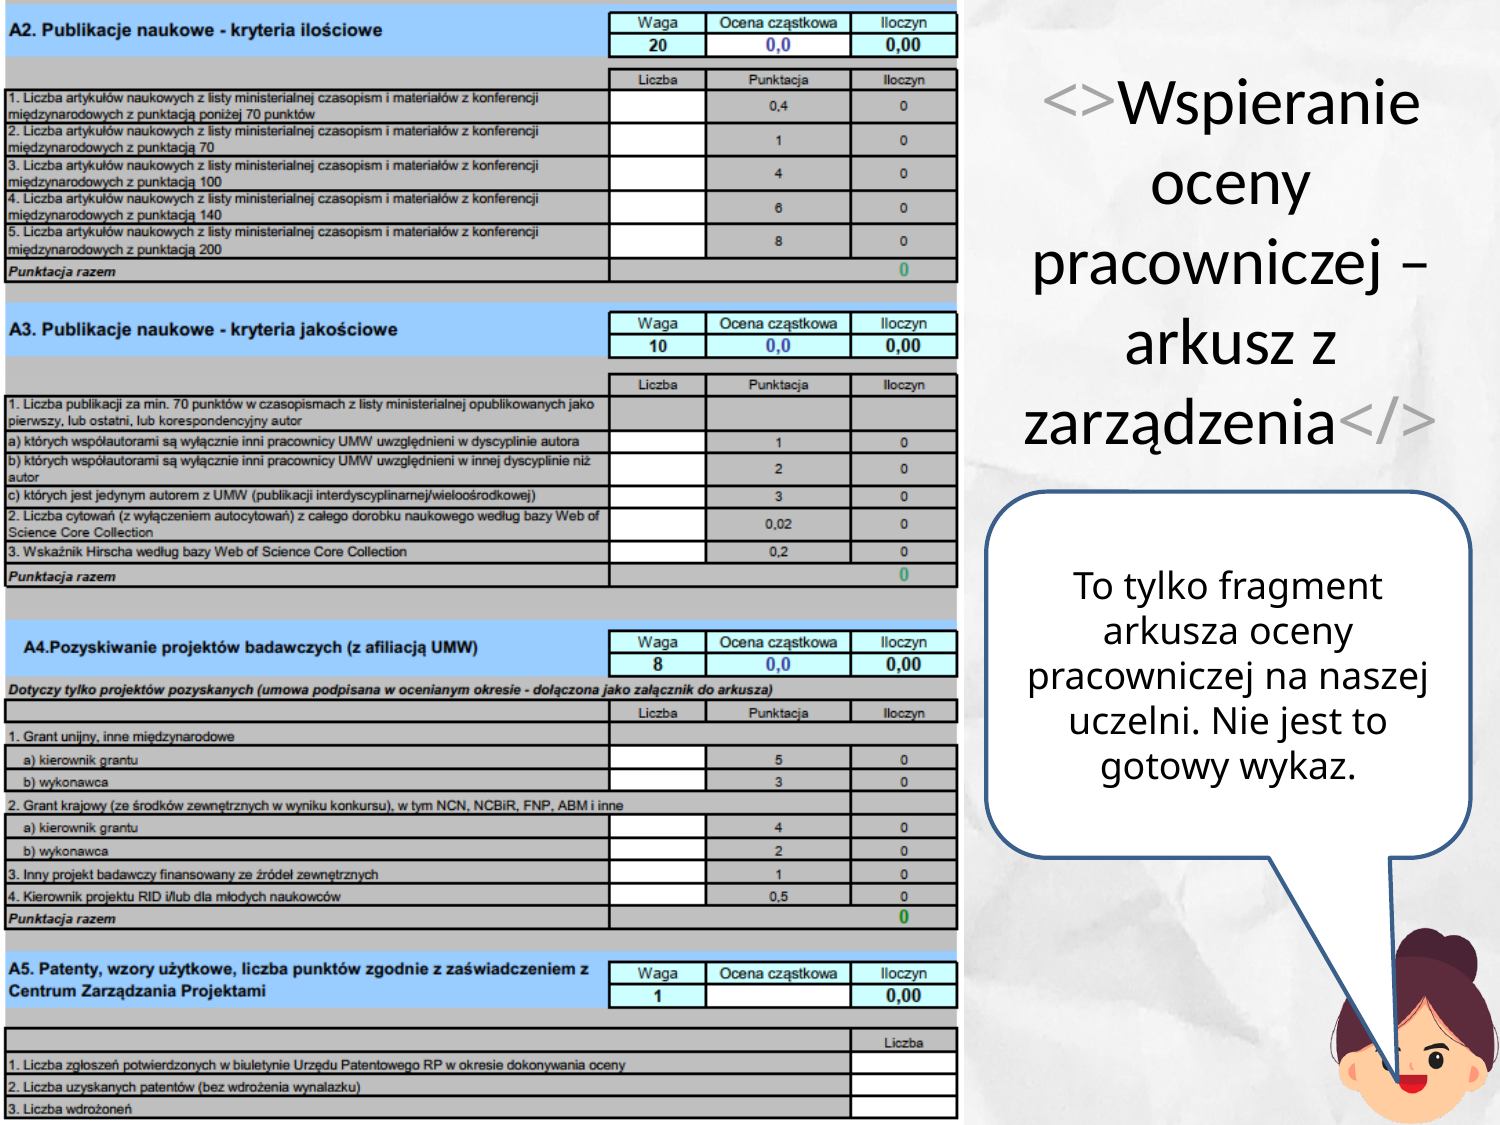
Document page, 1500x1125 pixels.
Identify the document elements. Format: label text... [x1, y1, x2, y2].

title <>Wspieranie oceny pracowniczej – arkusz z zarządzenia</> [966, 0, 1500, 516]
text_box To tylko fragment arkusza oceny pracowniczej na naszej uczelni. Nie jest to gotowy wykaz. [984, 489, 1473, 957]
picture [0, 0, 1500, 1125]
